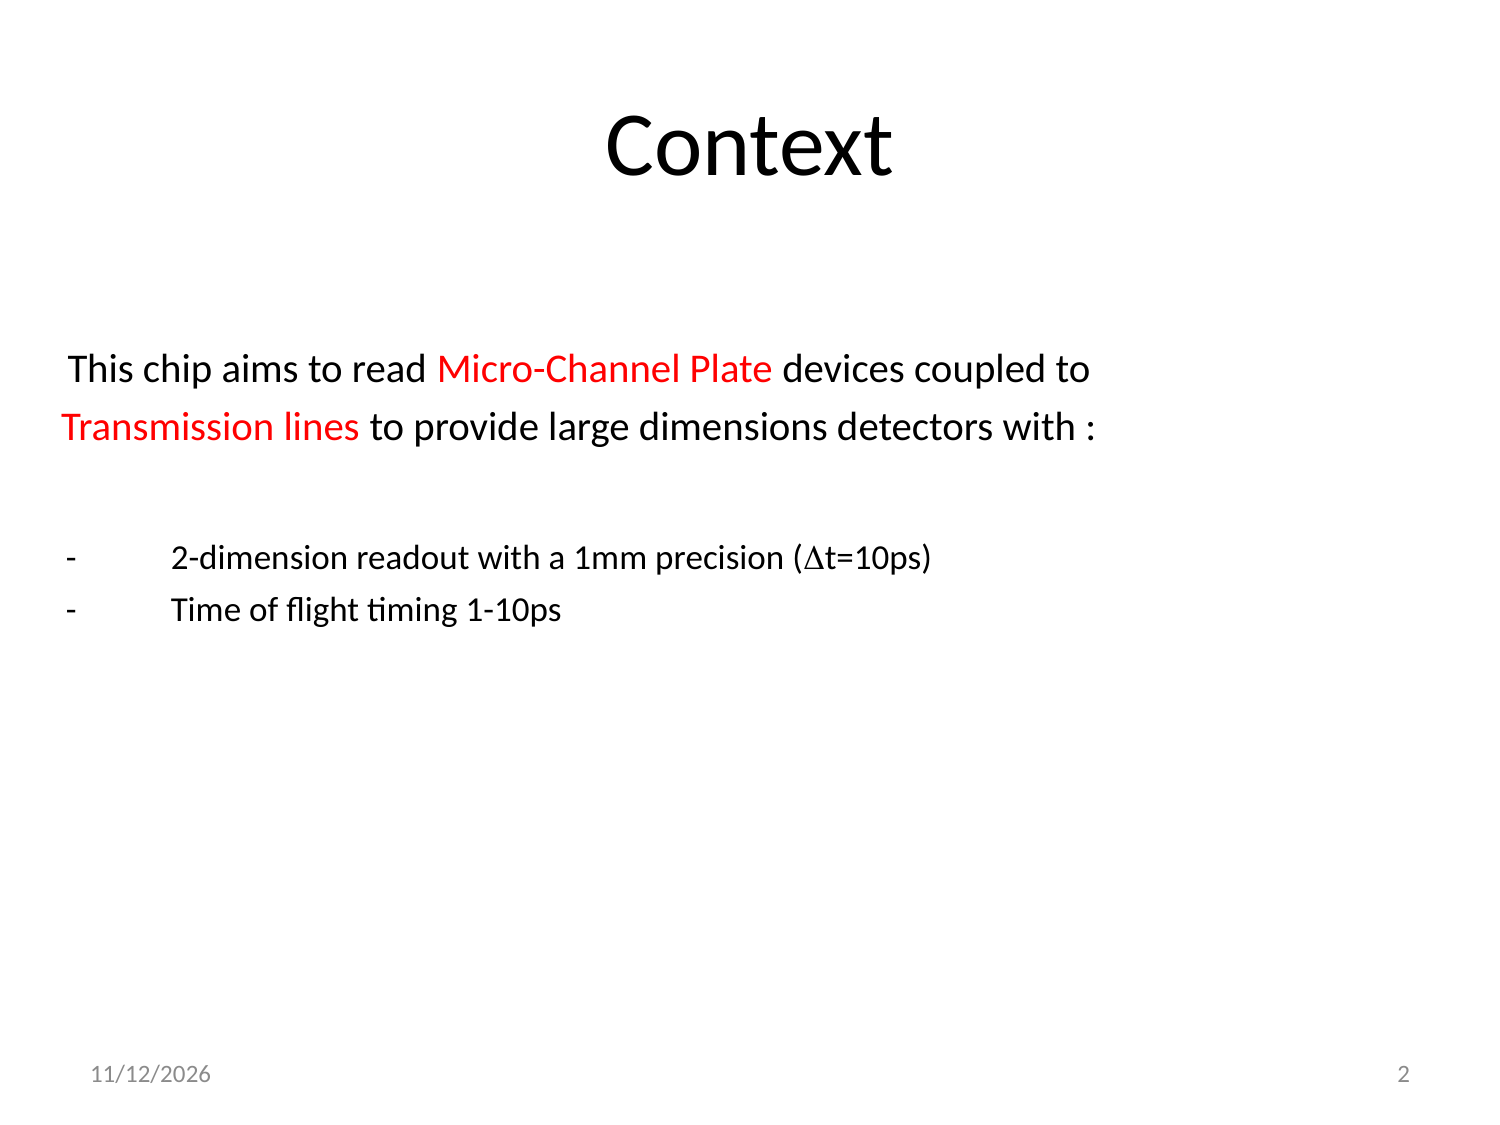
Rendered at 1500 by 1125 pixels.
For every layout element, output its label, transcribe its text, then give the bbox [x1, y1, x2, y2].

slide_number 2 [1074, 1042, 1425, 1103]
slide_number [75, 1042, 425, 1103]
list This chip aims to read Micro-Channel Plate devices coupled to Transmission lines to provide large dimensions detectors with : - 2-dimension readout with a 1mm precision (Dt=10ps) - Time of flight timing 1-10ps [0, 262, 1500, 963]
title Context [75, 45, 1425, 233]
